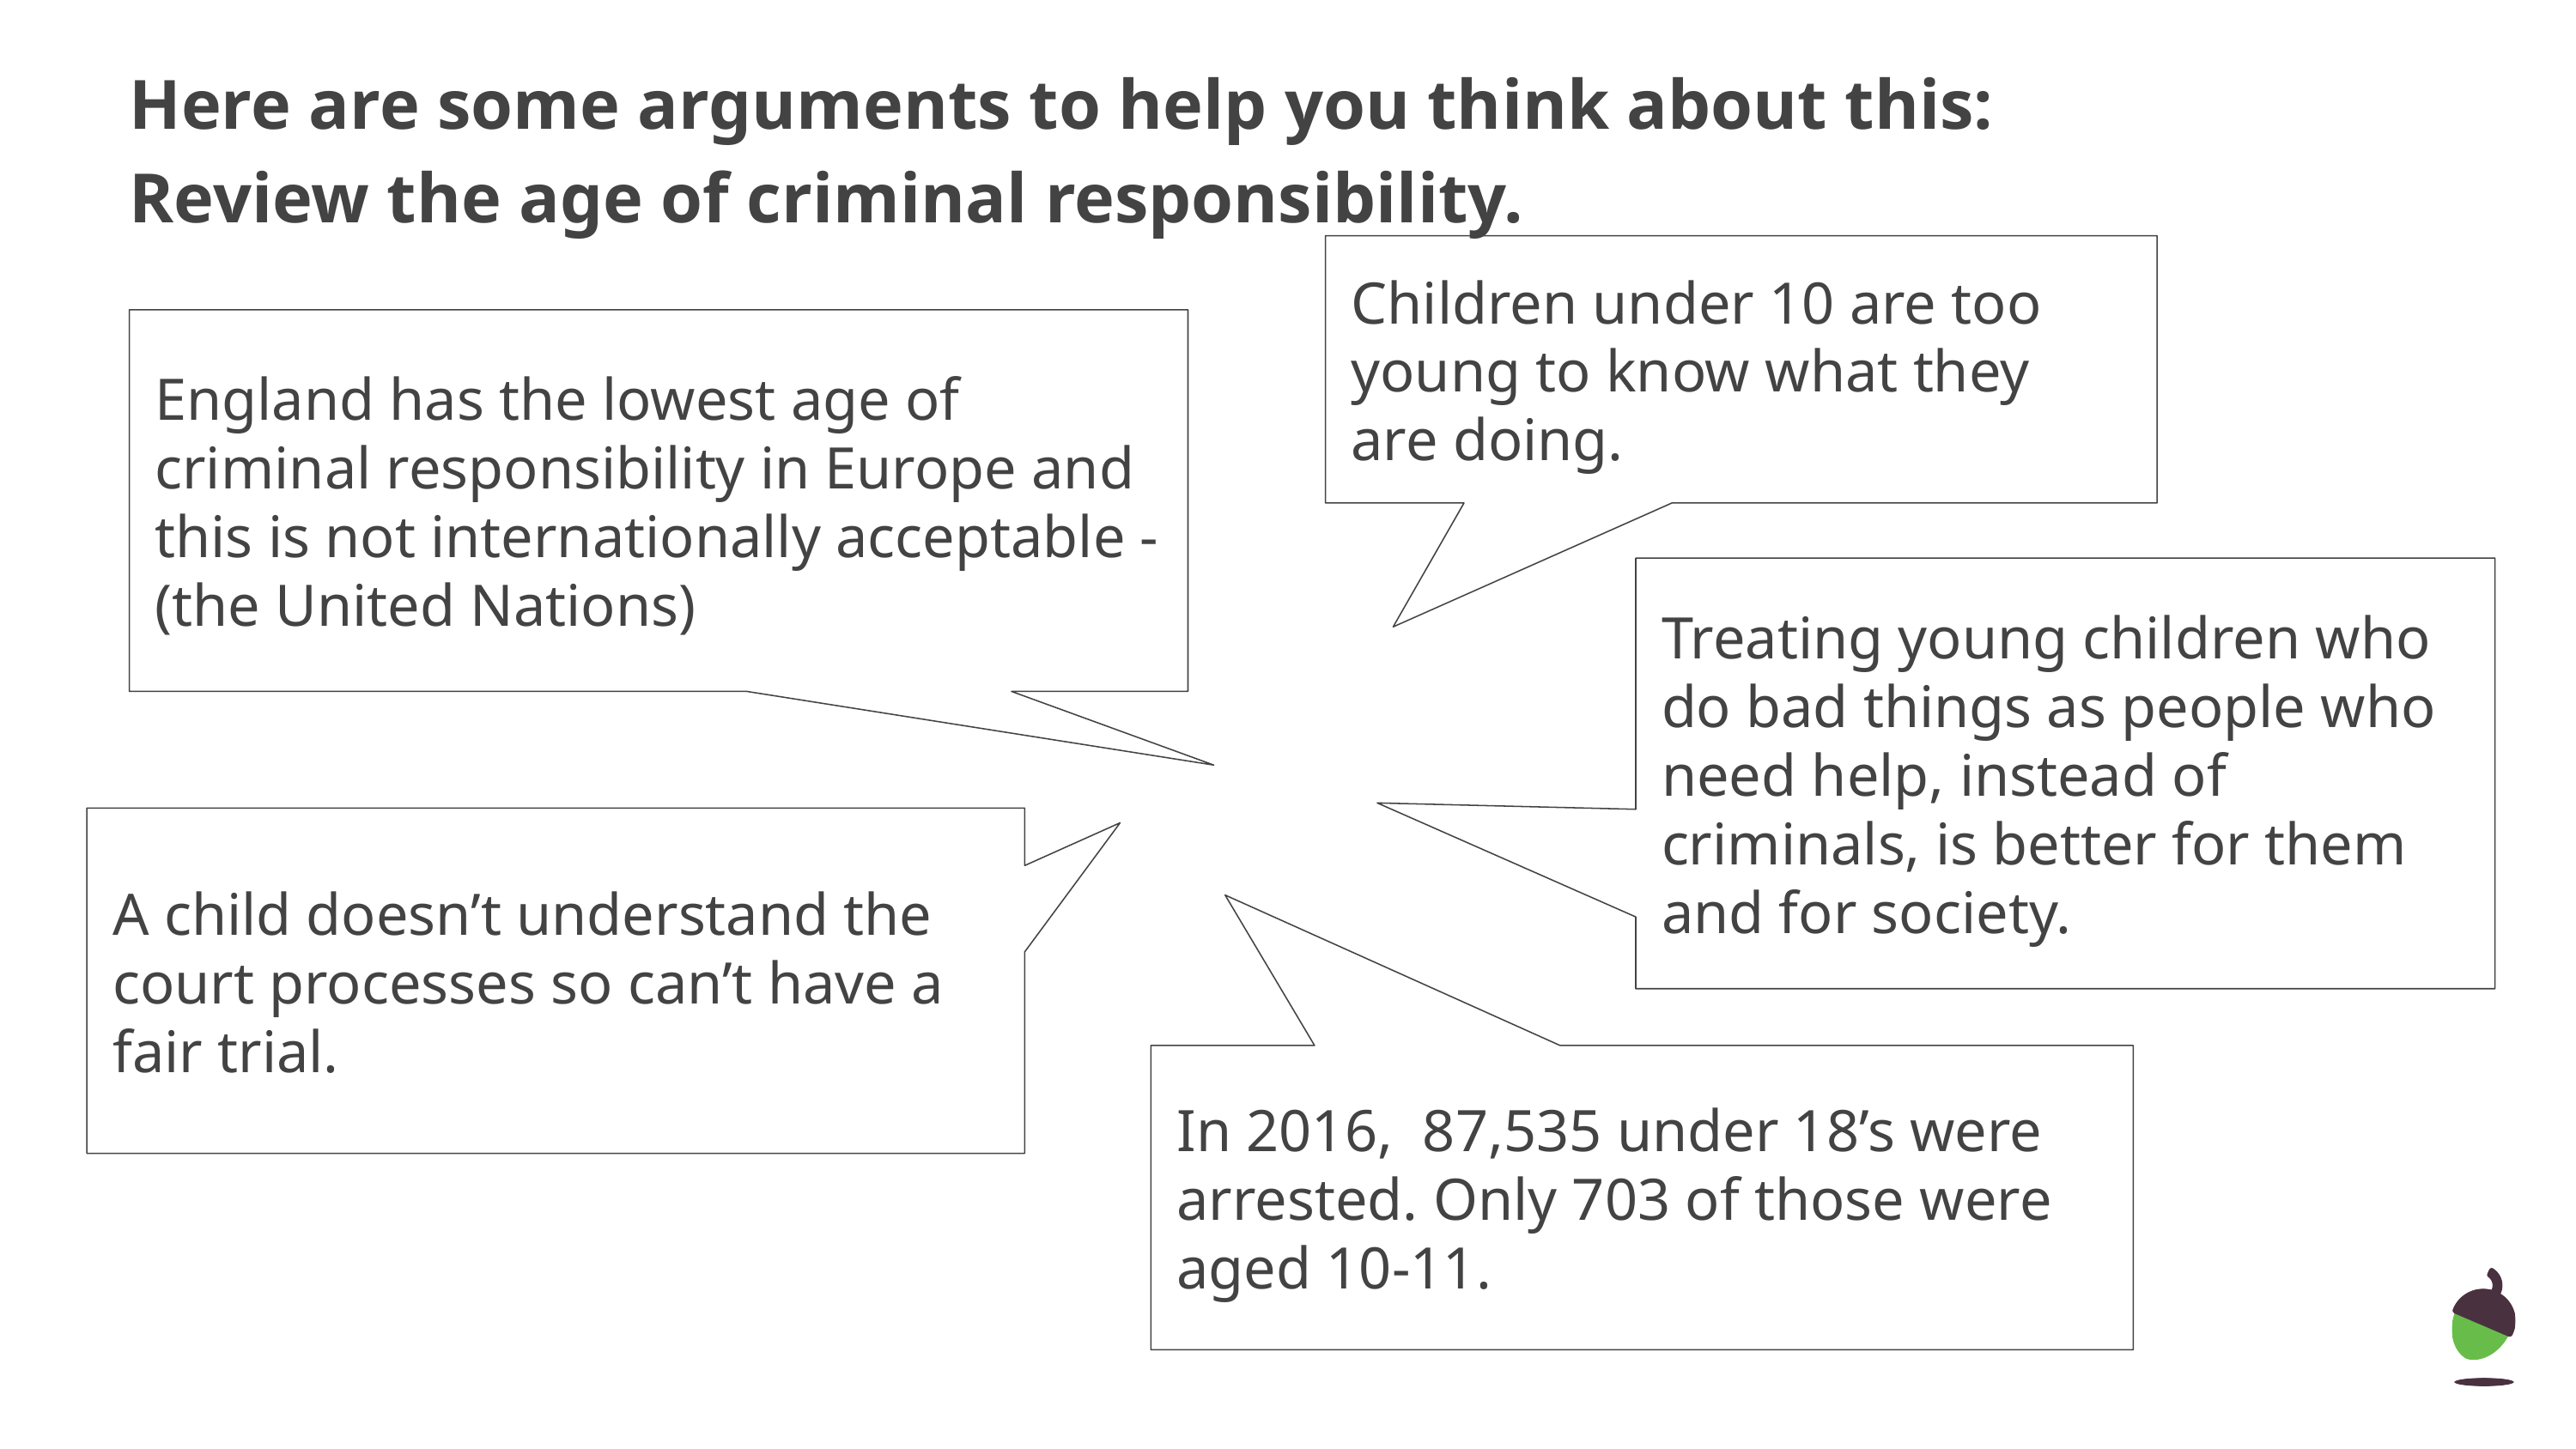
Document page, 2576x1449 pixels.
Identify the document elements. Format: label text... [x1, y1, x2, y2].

text_box Children under 10 are too young to know what they are doing. [1325, 235, 2158, 627]
text_box A child doesn’t understand the court processes so can’t have a fair trial. [87, 808, 1121, 1154]
text_box In 2016, 87,535 under 18’s were arrested. Only 703 of those were aged 10-11. [1151, 894, 2134, 1350]
text_box England has the lowest age of criminal responsibility in Europe and this is not internationally acceptable - (the United Nations) [129, 309, 1214, 766]
title Here are some arguments to help you think about this: Review the age of criminal responsibility. [129, 48, 2447, 278]
picture [2451, 1268, 2516, 1386]
text_box Treating young children who do bad things as people who need help, instead of criminals, is better for them and for society. [1376, 558, 2495, 989]
